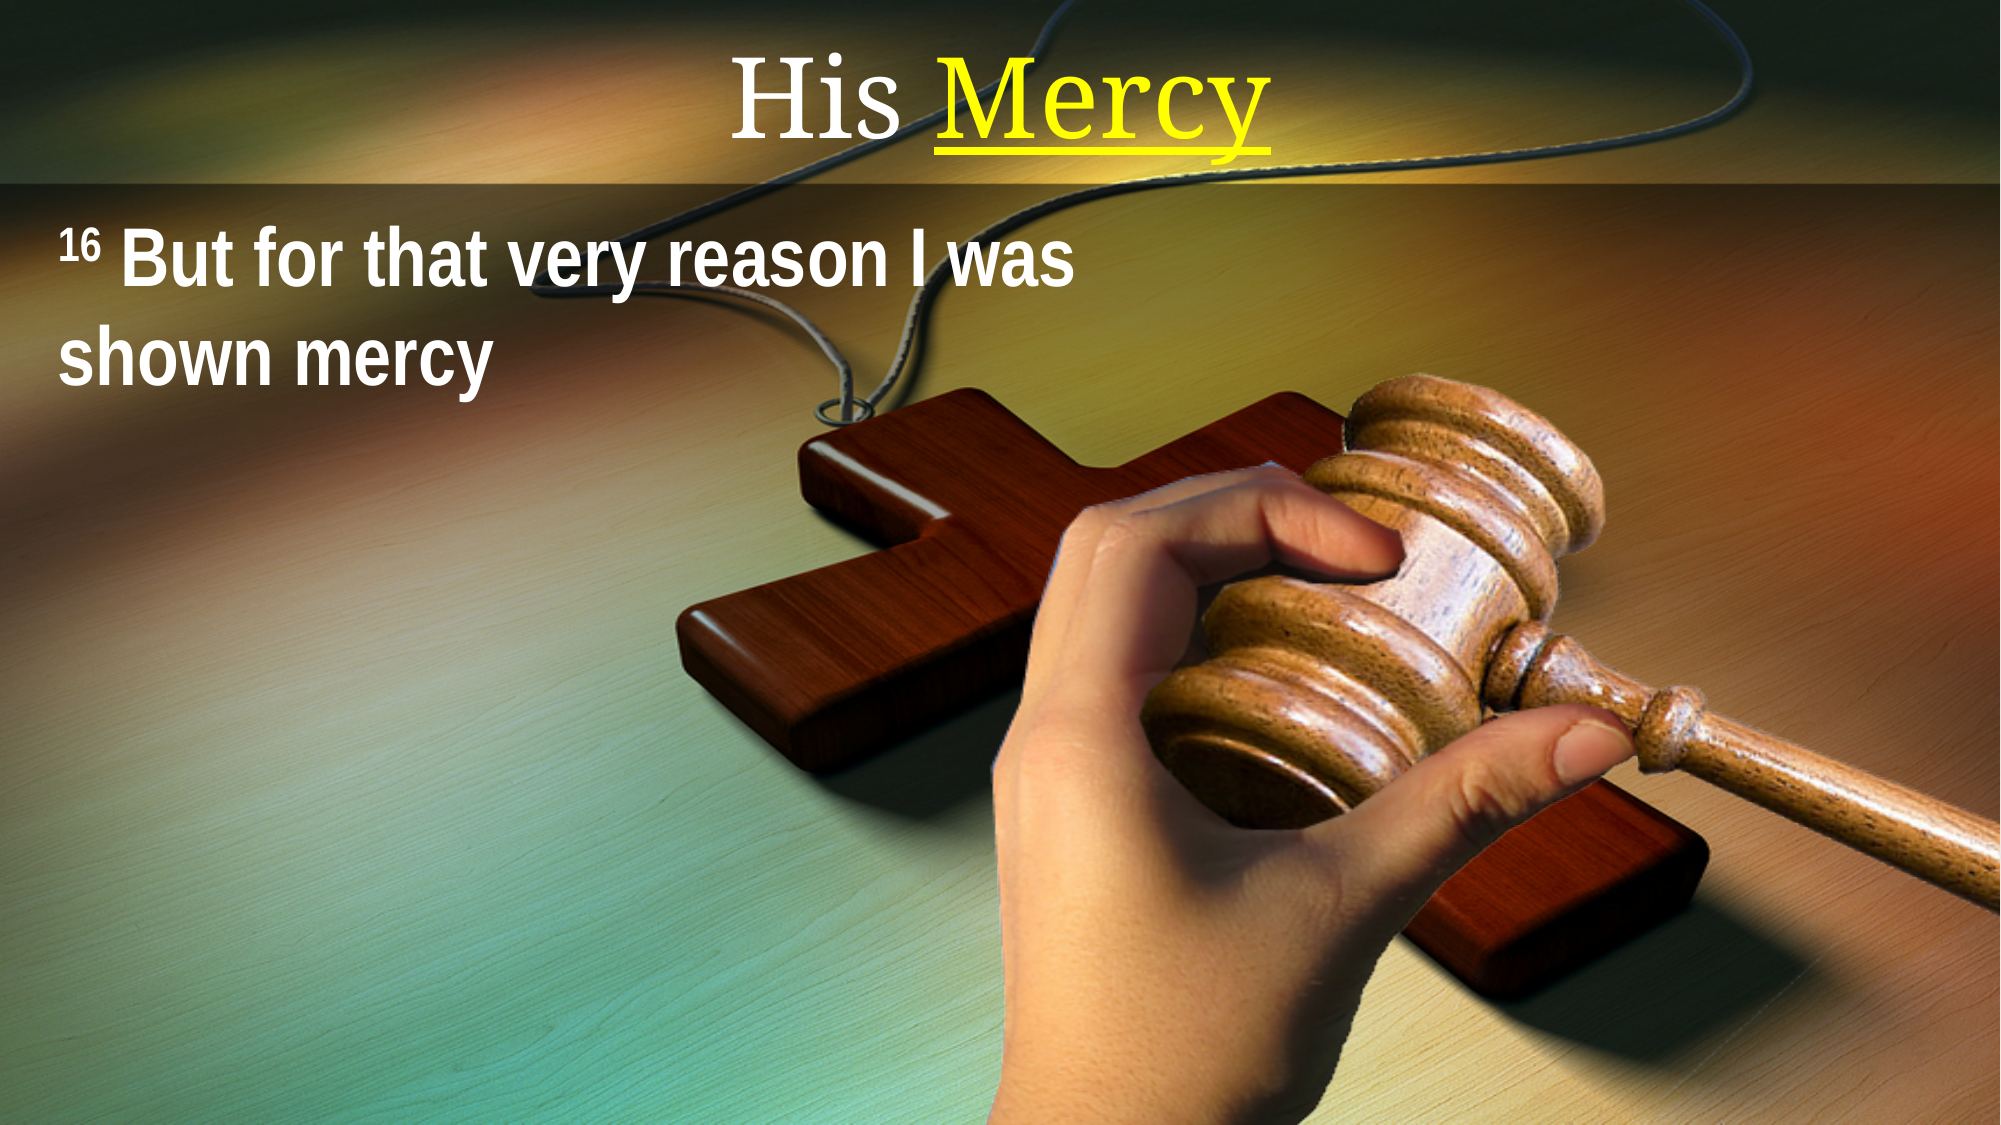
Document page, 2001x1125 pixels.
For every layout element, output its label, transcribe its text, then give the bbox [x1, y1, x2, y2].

title His Mercy [0, 0, 977, 188]
picture [0, 0, 2001, 1125]
list 16 But for that very reason I was shown mercy [42, 195, 977, 994]
